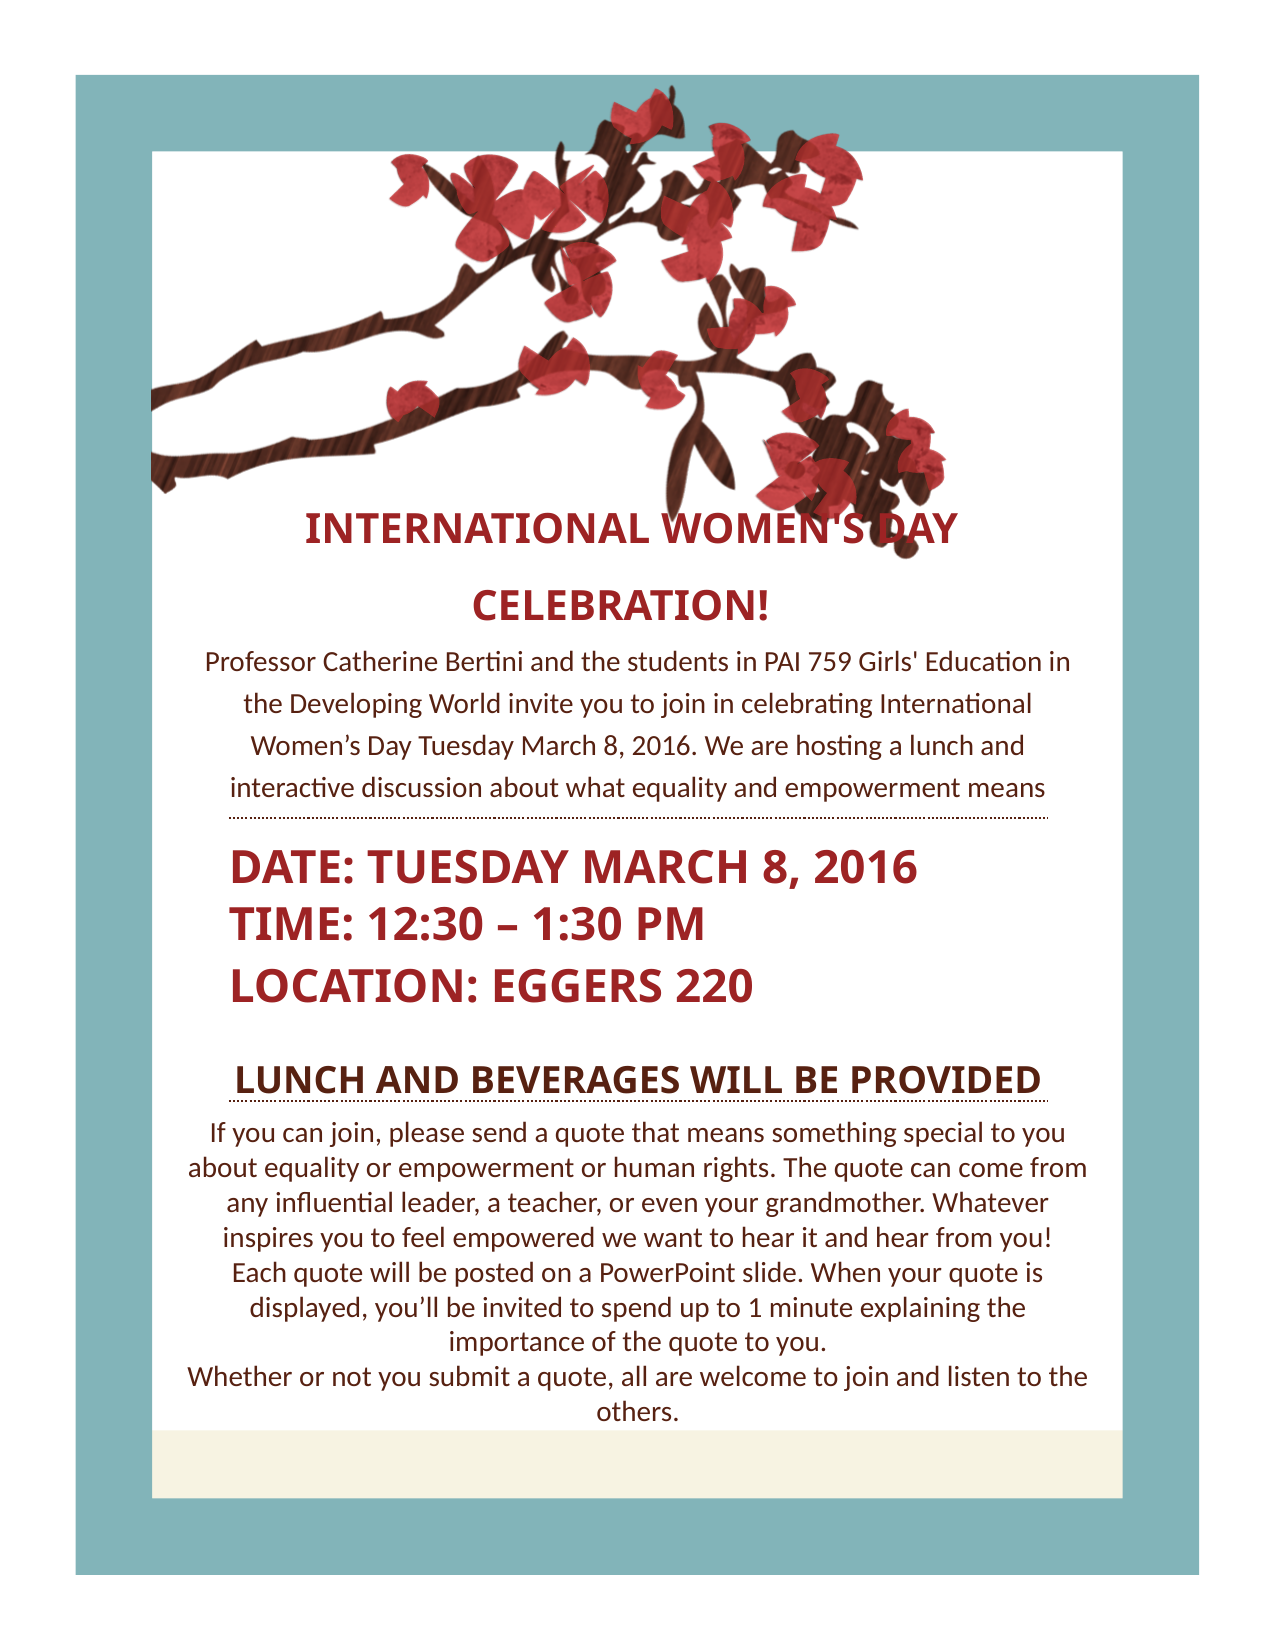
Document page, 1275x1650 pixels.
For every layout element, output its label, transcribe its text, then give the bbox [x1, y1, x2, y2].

text_box If you can join, please send a quote that means something special to you about equality or empowerment or human rights. The quote can come from any influential leader, a teacher, or even your grandmother. Whatever inspires you to feel empowered we want to hear it and hear from you! Each quote will be posted on a PowerPoint slide. When your quote is displayed, you’ll be invited to spend up to 1 minute explaining the importance of the quote to you. Whether or not you submit a quote, all are welcome to join and listen to the others. [170, 1105, 1106, 1480]
picture [151, 76, 1048, 577]
list Date: Tuesday March 8, 2016 [228, 823, 1049, 894]
list Professor Catherine Bertini and the students in PAI 759 Girls' Education in the Developing World invite you to join in celebrating International Women’s Day Tuesday March 8, 2016. We are hosting a lunch and interactive discussion about what equality and empowerment means [190, 635, 1086, 784]
list Time: 12:30 – 1:30 pm [228, 904, 1048, 956]
list Location: Eggers 220 Lunch and beverages will be provided [228, 956, 1049, 1105]
list International Women's Day Celebration! [160, 527, 1103, 621]
